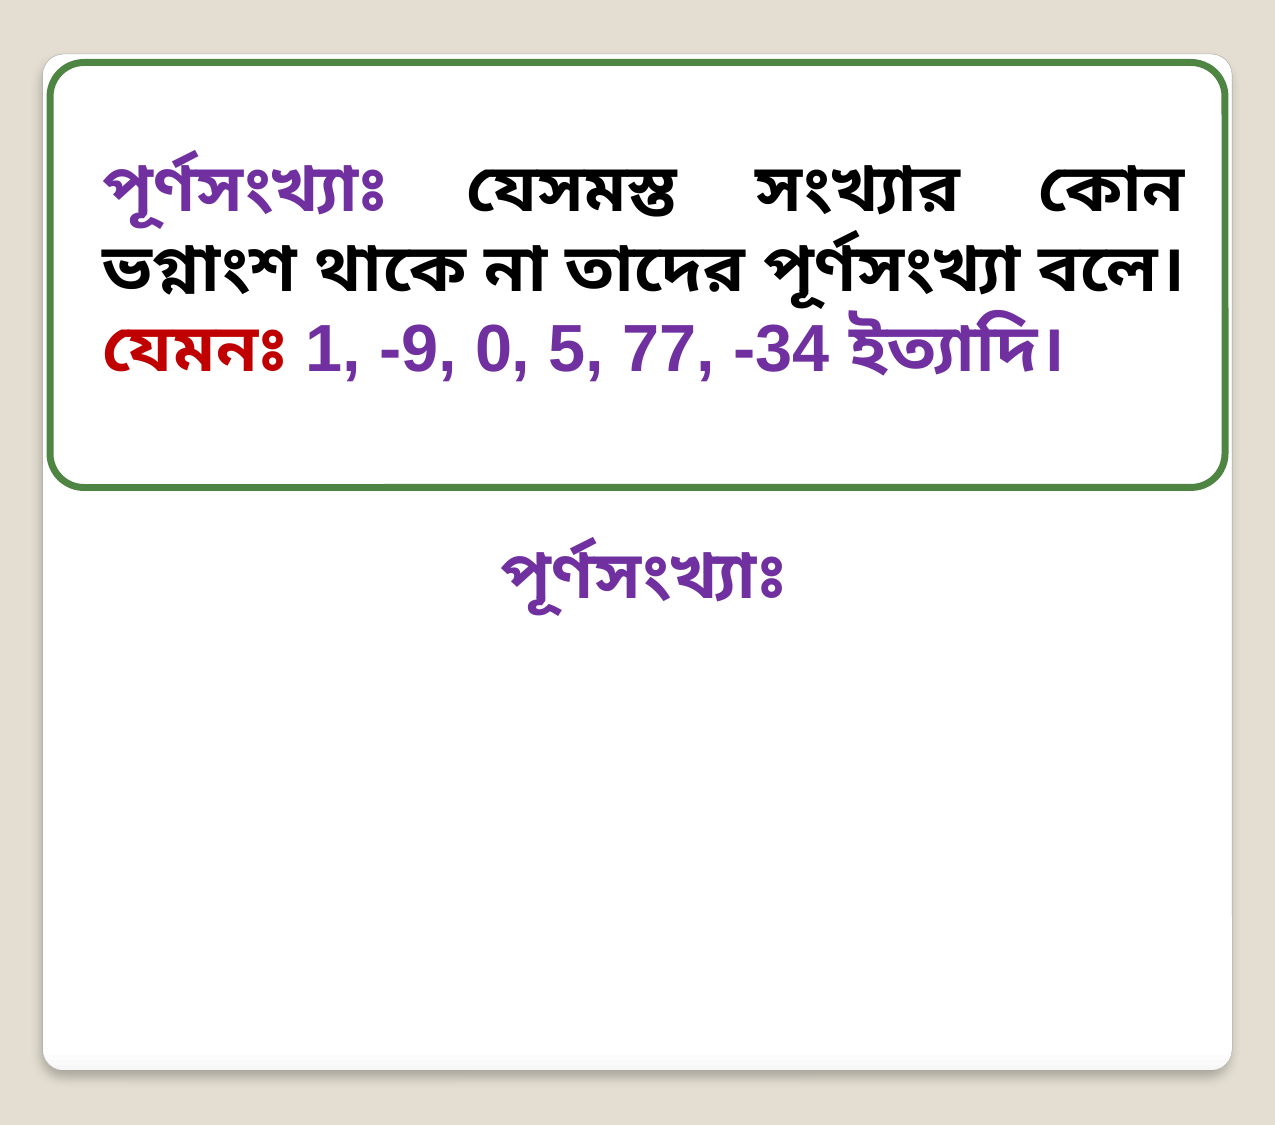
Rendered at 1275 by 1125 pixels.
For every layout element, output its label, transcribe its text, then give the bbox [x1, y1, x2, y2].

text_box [49, 62, 1226, 488]
text_box পূর্ণসংখ্যাঃ [462, 524, 825, 620]
